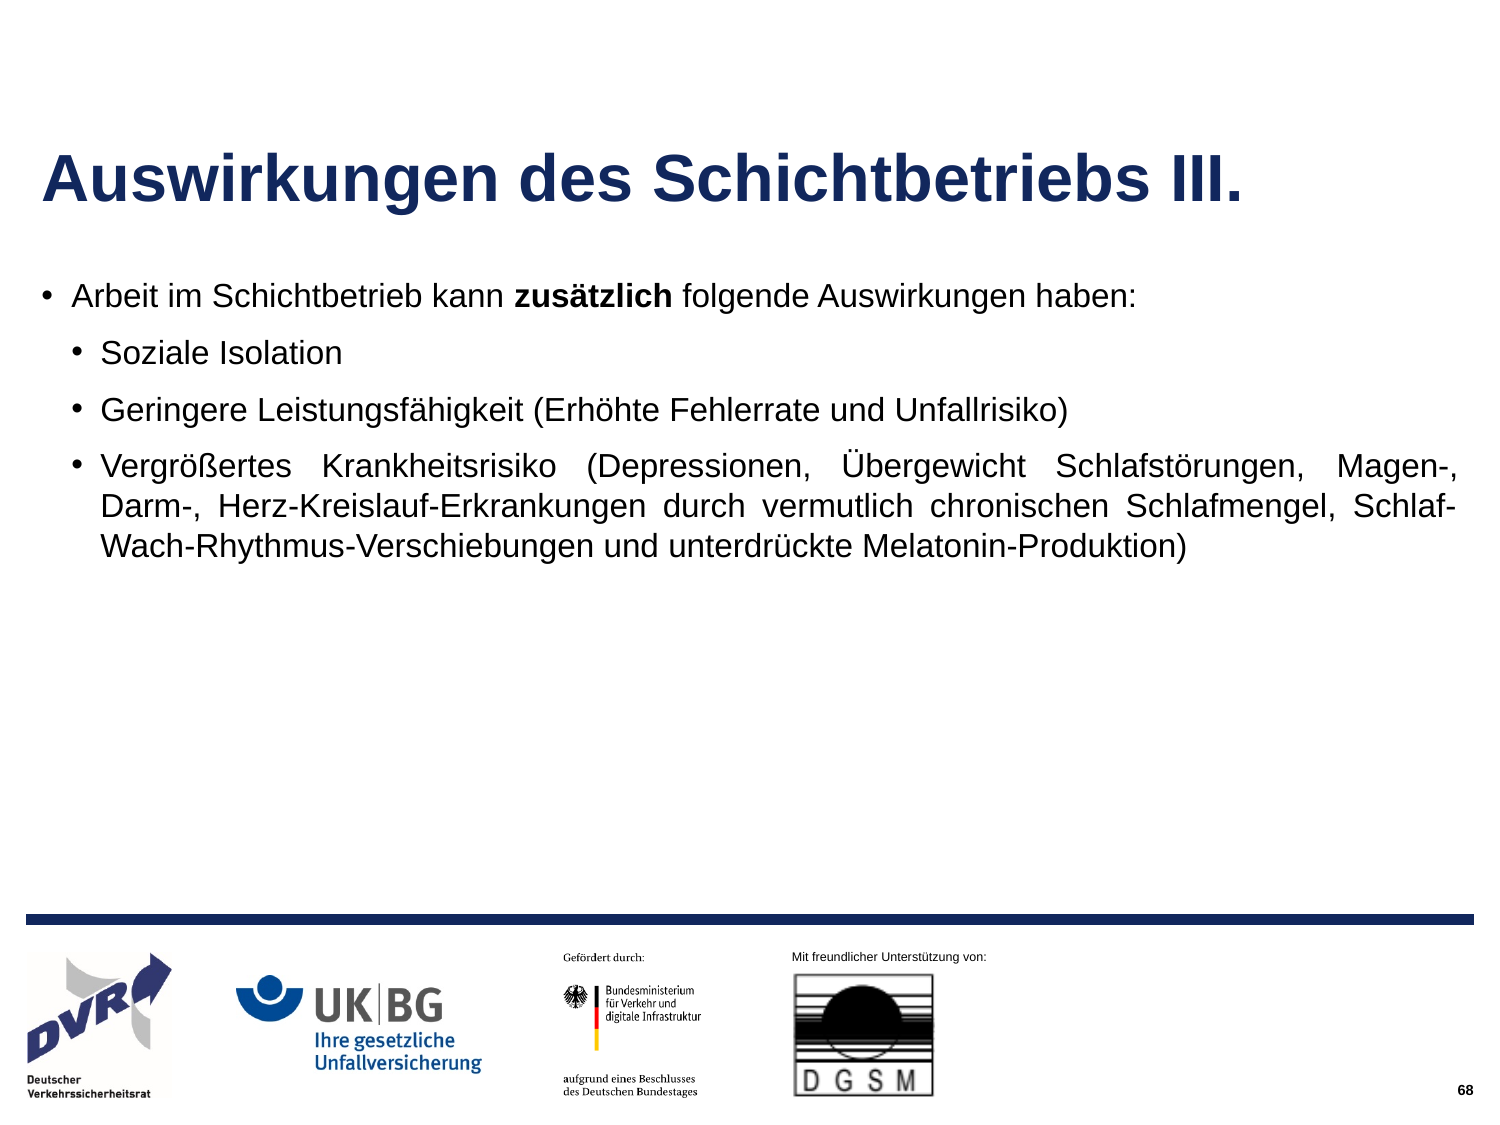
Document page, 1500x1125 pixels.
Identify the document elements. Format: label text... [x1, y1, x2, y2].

picture [560, 948, 702, 1102]
title Auswirkungen des Schichtbetriebs III. [26, 59, 1474, 217]
picture [27, 952, 172, 1098]
slide_number 68 [967, 1077, 1474, 1102]
picture [236, 975, 482, 1076]
list Arbeit im Schichtbetrieb kann zusätzlich folgende Auswirkungen haben: Soziale Isolation Geringere Leistungsfähigkeit (Erhöhte Fehlerrate und Unfallrisiko) Vergrößertes Krankheitsrisiko (Depressionen, Übergewicht Schlafstörungen, Magen-, Darm-, Herz-Kreislauf-Erkrankungen durch vermutlich chronischen Schlafmengel, Schlaf-Wach-Rhythmus-Verschiebungen und unterdrückte Melatonin-Produktion) [26, 267, 1474, 897]
